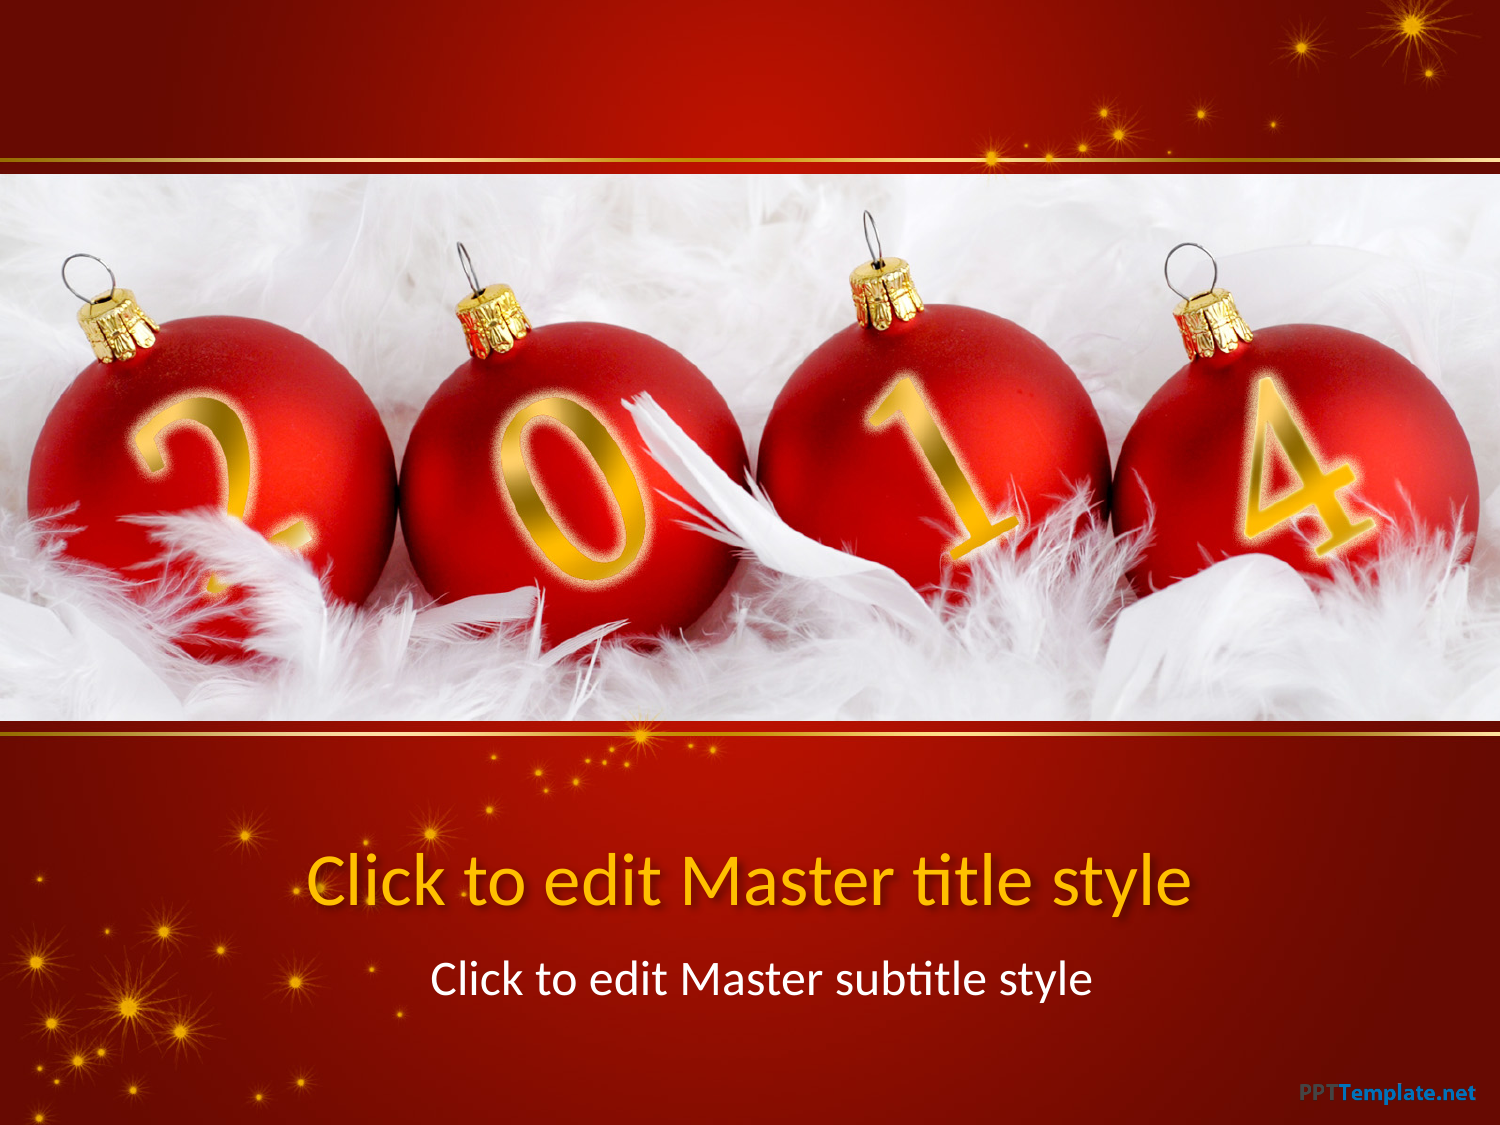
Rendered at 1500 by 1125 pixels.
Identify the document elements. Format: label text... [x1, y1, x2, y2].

title Click to edit Master title style [73, 813, 1427, 939]
subtitle Click to edit Master subtitle style [223, 938, 1302, 1014]
picture [0, 0, 1500, 1125]
